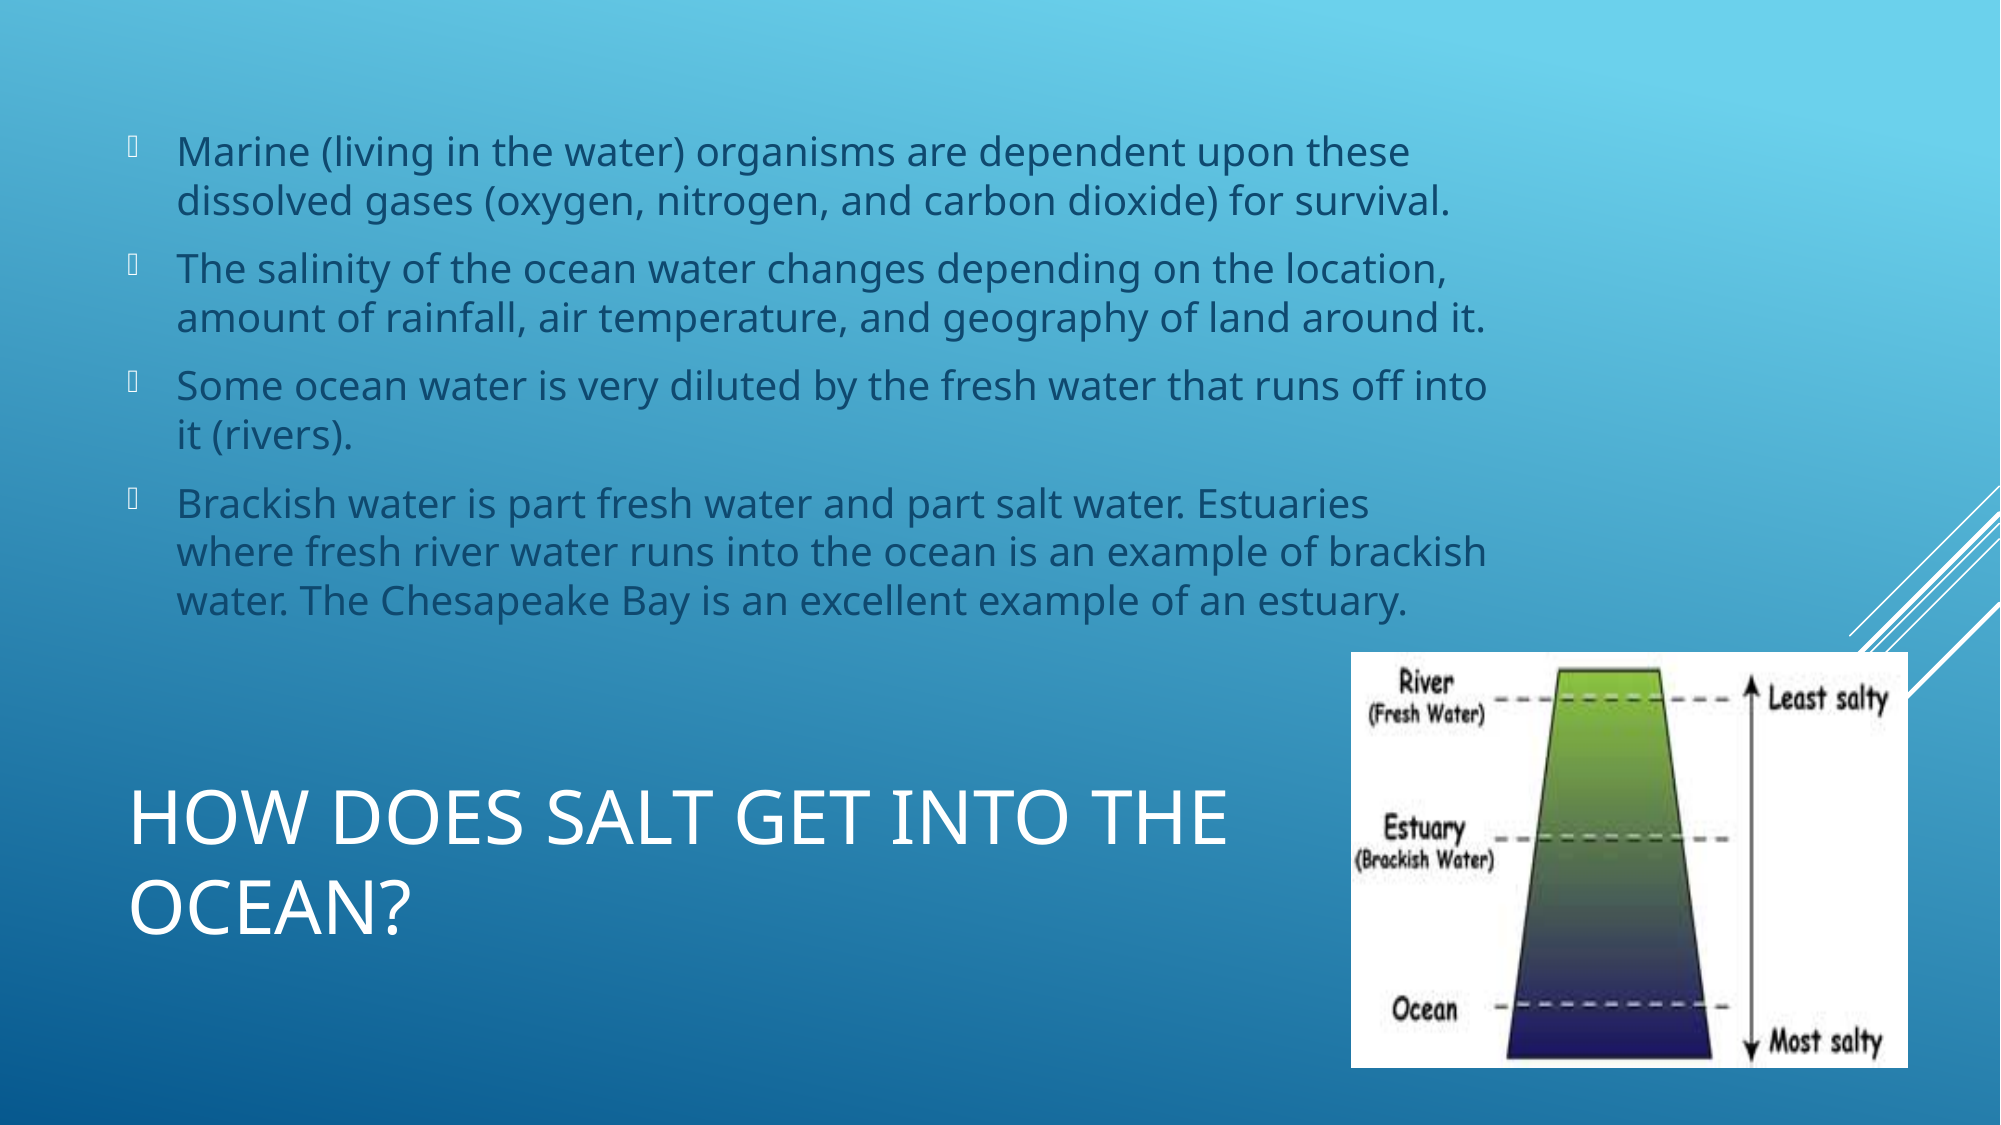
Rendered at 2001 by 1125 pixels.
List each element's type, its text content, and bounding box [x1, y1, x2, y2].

list Marine (living in the water) organisms are dependent upon these dissolved gases (oxygen, nitrogen, and carbon dioxide) for survival. The salinity of the ocean water changes depending on the location, amount of rainfall, air temperature, and geography of land around it. Some ocean water is very diluted by the fresh water that runs off into it (rivers). Brackish water is part fresh water and part salt water. Estuaries where fresh river water runs into the ocean is an example of brackish water. The Chesapeake Bay is an excellent example of an estuary. [112, 112, 1513, 706]
title How does salt get into the ocean? [112, 736, 1351, 984]
picture [1351, 651, 1908, 1068]
